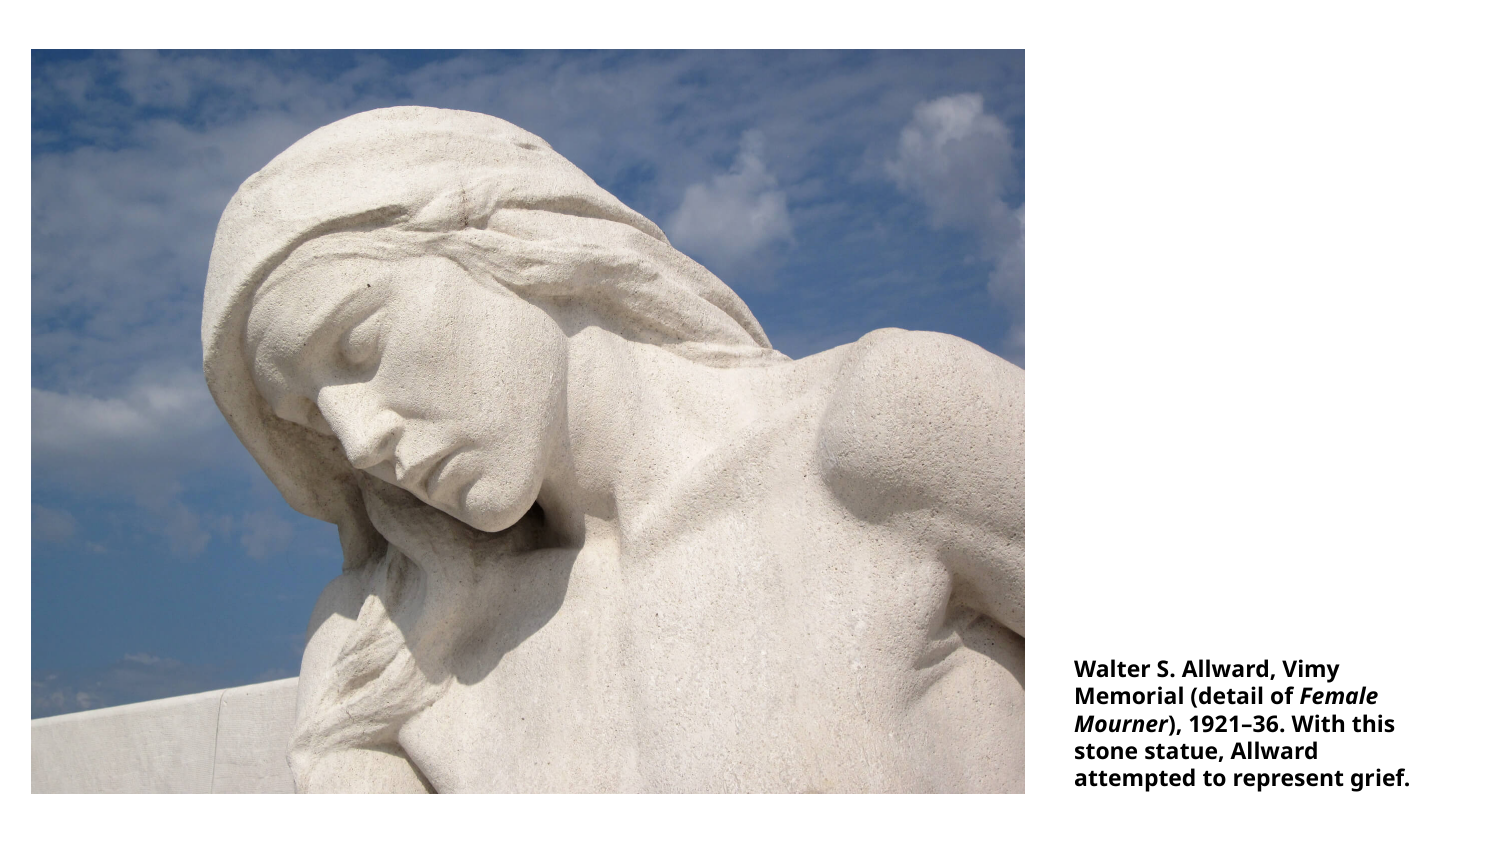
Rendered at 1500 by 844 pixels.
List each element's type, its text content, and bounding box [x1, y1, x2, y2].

picture [31, 49, 1025, 795]
text_box Walter S. Allward, Vimy Memorial (detail of Female Mourner), 1921–36. With this stone statue, Allward attempted to represent grief. [1059, 639, 1441, 807]
